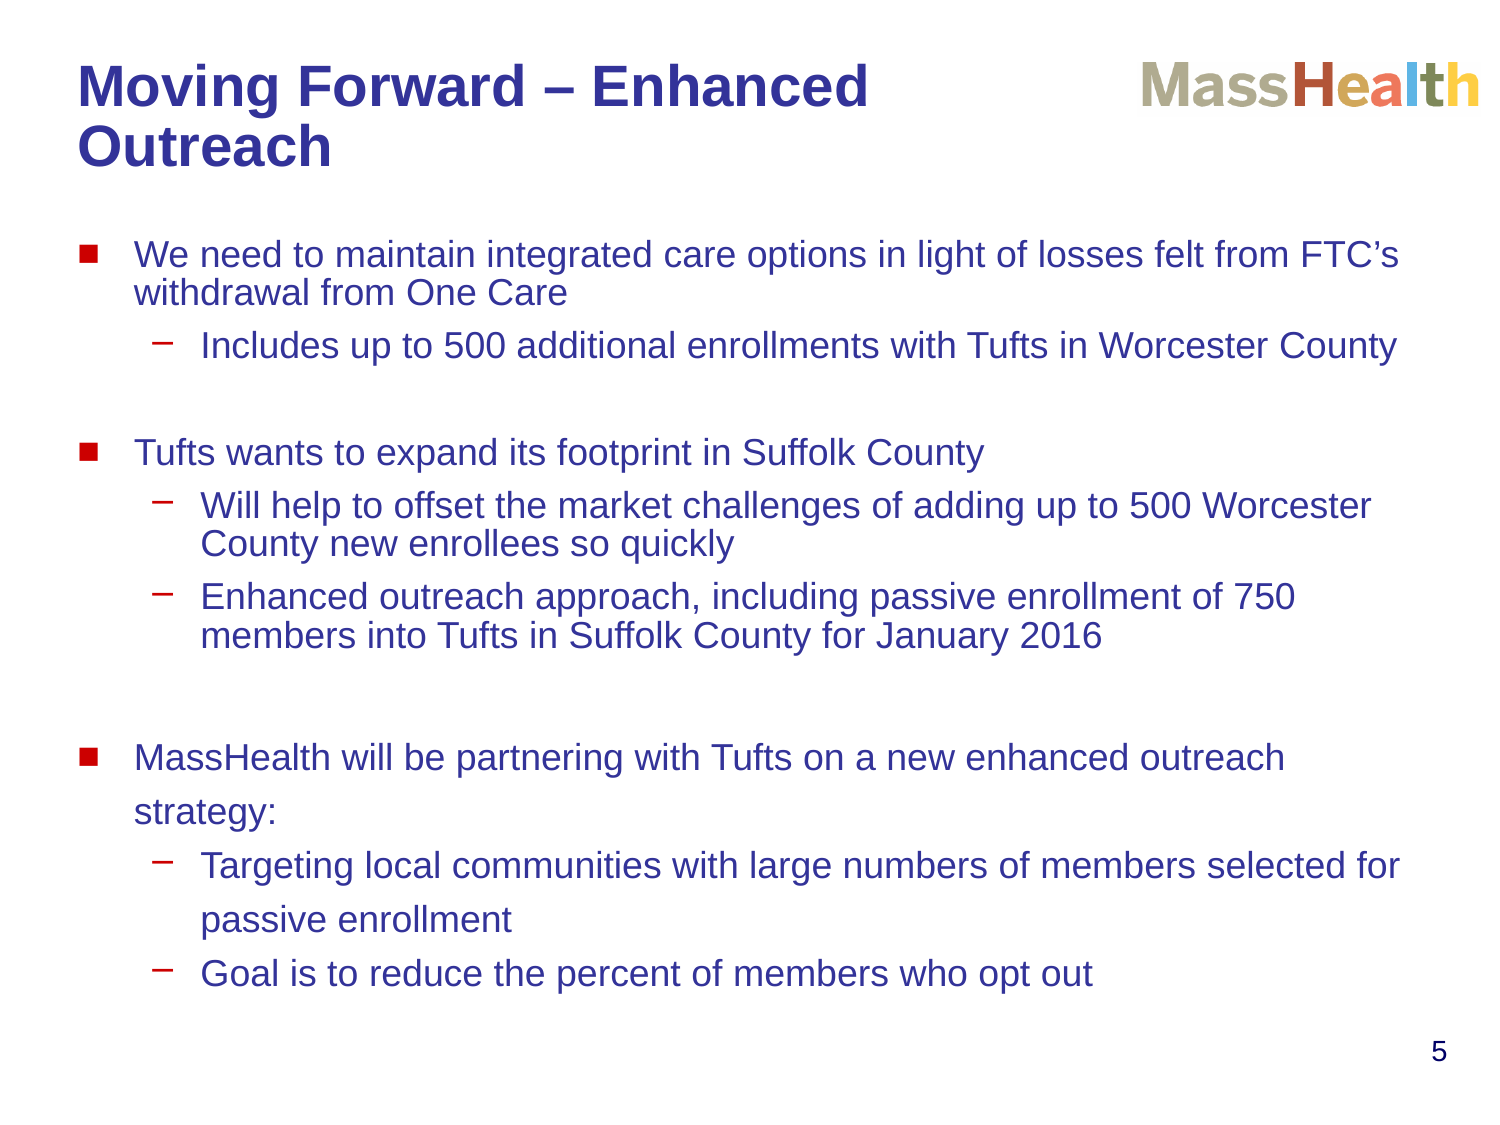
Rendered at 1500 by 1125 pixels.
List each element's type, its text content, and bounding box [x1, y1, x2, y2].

slide_number 5 [1212, 1024, 1463, 1103]
title Moving Forward – Enhanced Outreach [62, 62, 1116, 175]
picture [1137, 62, 1481, 117]
list We need to maintain integrated care options in light of losses felt from FTC’s withdrawal from One Care Includes up to 500 additional enrollments with Tufts in Worcester County Tufts wants to expand its footprint in Suffolk County Will help to offset the market challenges of adding up to 500 Worcester County new enrollees so quickly Enhanced outreach approach, including passive enrollment of 750 members into Tufts in Suffolk County for January 2016 MassHealth will be partnering with Tufts on a new enhanced outreach strategy: Targeting local communities with large numbers of members selected for passive enrollment Goal is to reduce the percent of members who opt out [62, 229, 1438, 1030]
